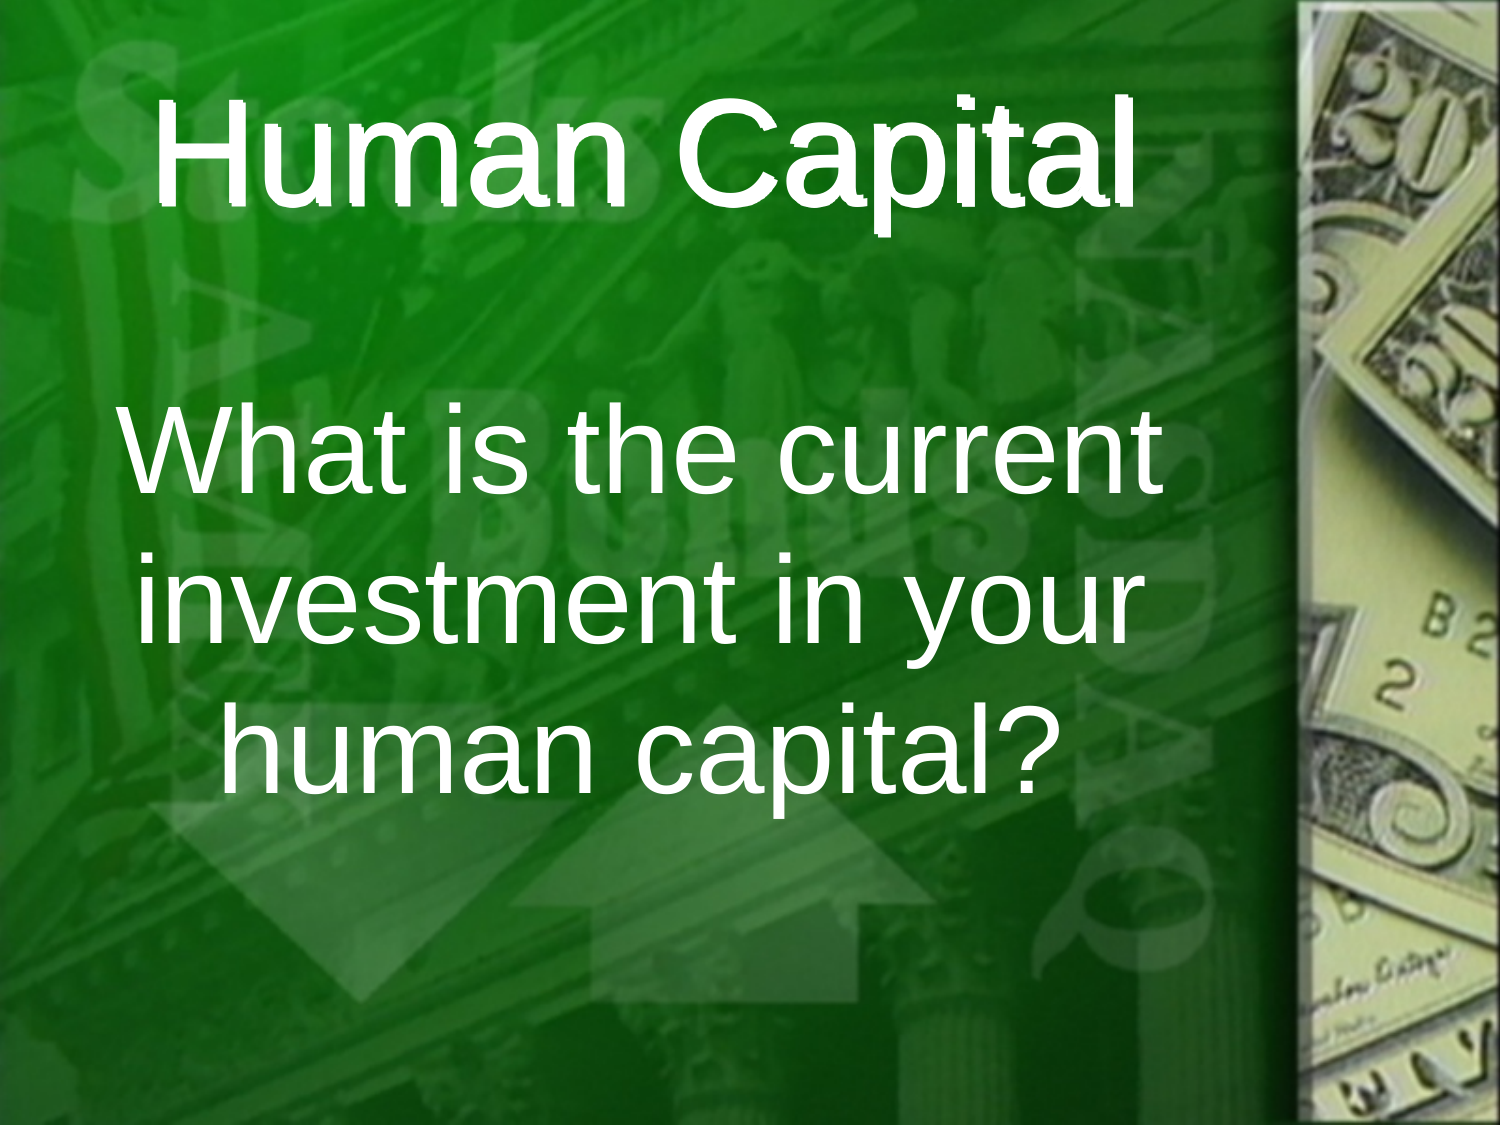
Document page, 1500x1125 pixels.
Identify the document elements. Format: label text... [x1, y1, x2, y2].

text_box What is the current investment in your human capital? [75, 361, 1206, 827]
title Human Capital [24, 75, 1263, 213]
picture [0, 0, 1500, 1125]
